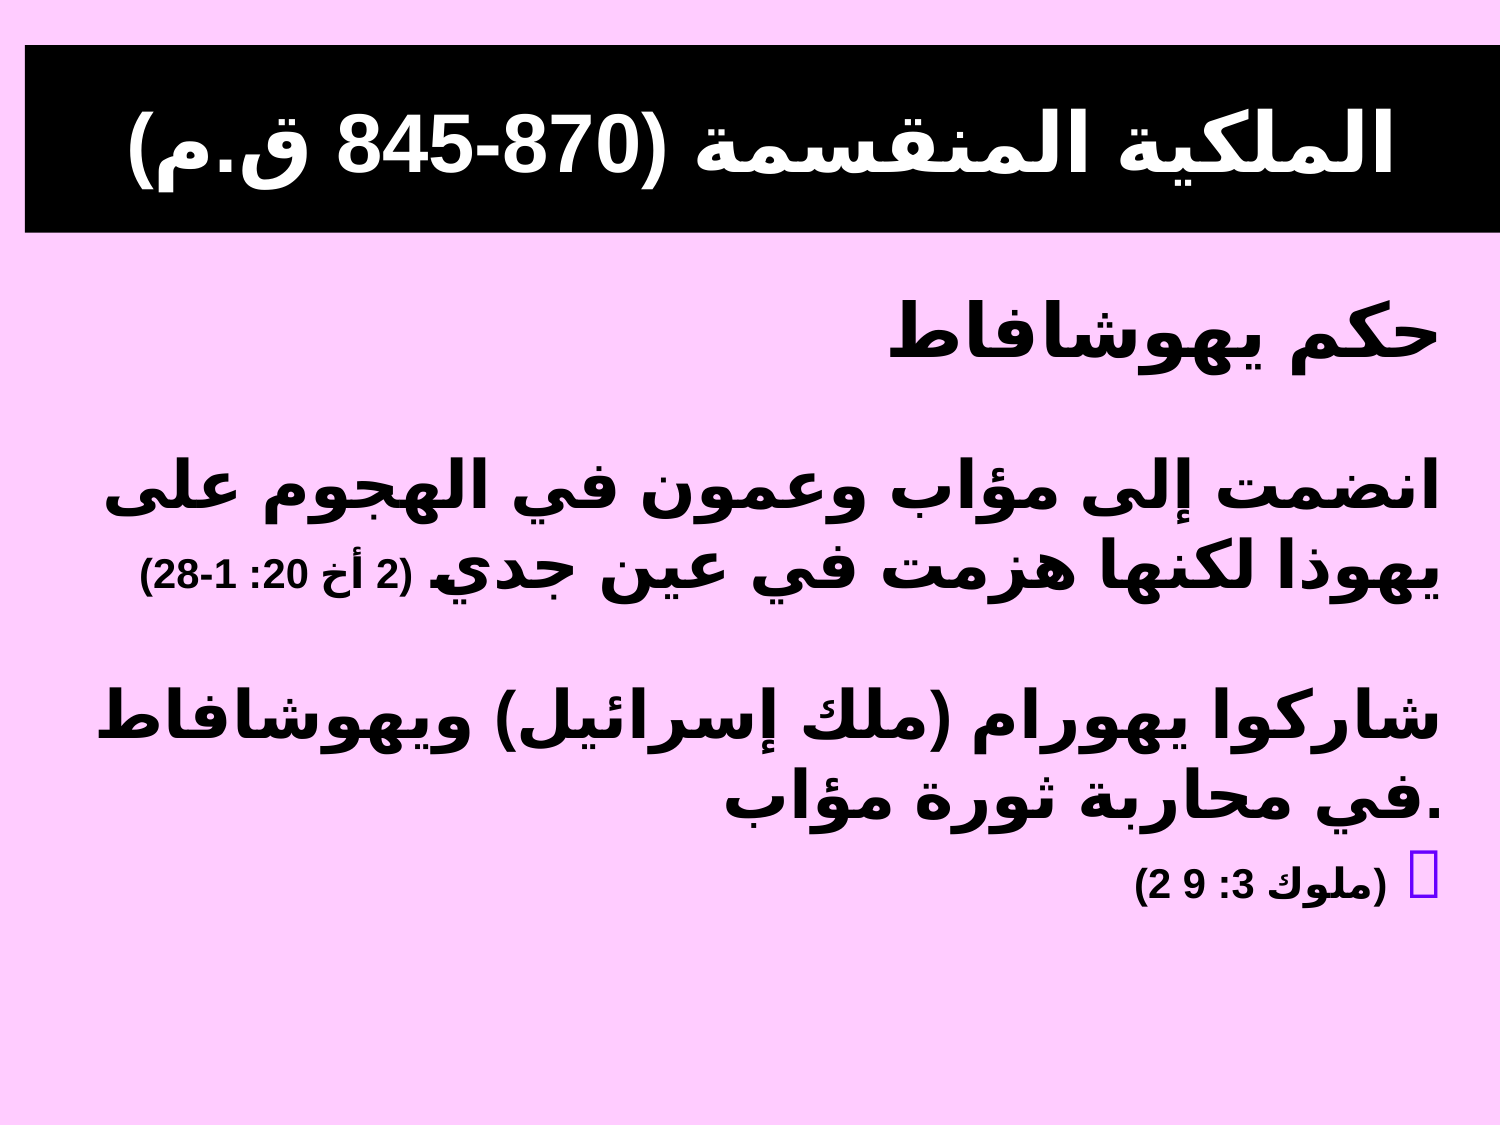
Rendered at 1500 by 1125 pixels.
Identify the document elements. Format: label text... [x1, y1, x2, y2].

title الملكية المنقسمة (870-845 ق.م) [24, 45, 1500, 233]
text_box حكم يهوشافاط انضمت إلى مؤاب وعمون في الهجوم على يهوذا لكنها هزمت في عين جدي (2 أخ 20: 1-28) شاركوا يهورام (ملك إسرائيل) ويهوشافاط في محاربة ثورة مؤاب. (2 ملوك 3: 9)  [37, 275, 1459, 970]
